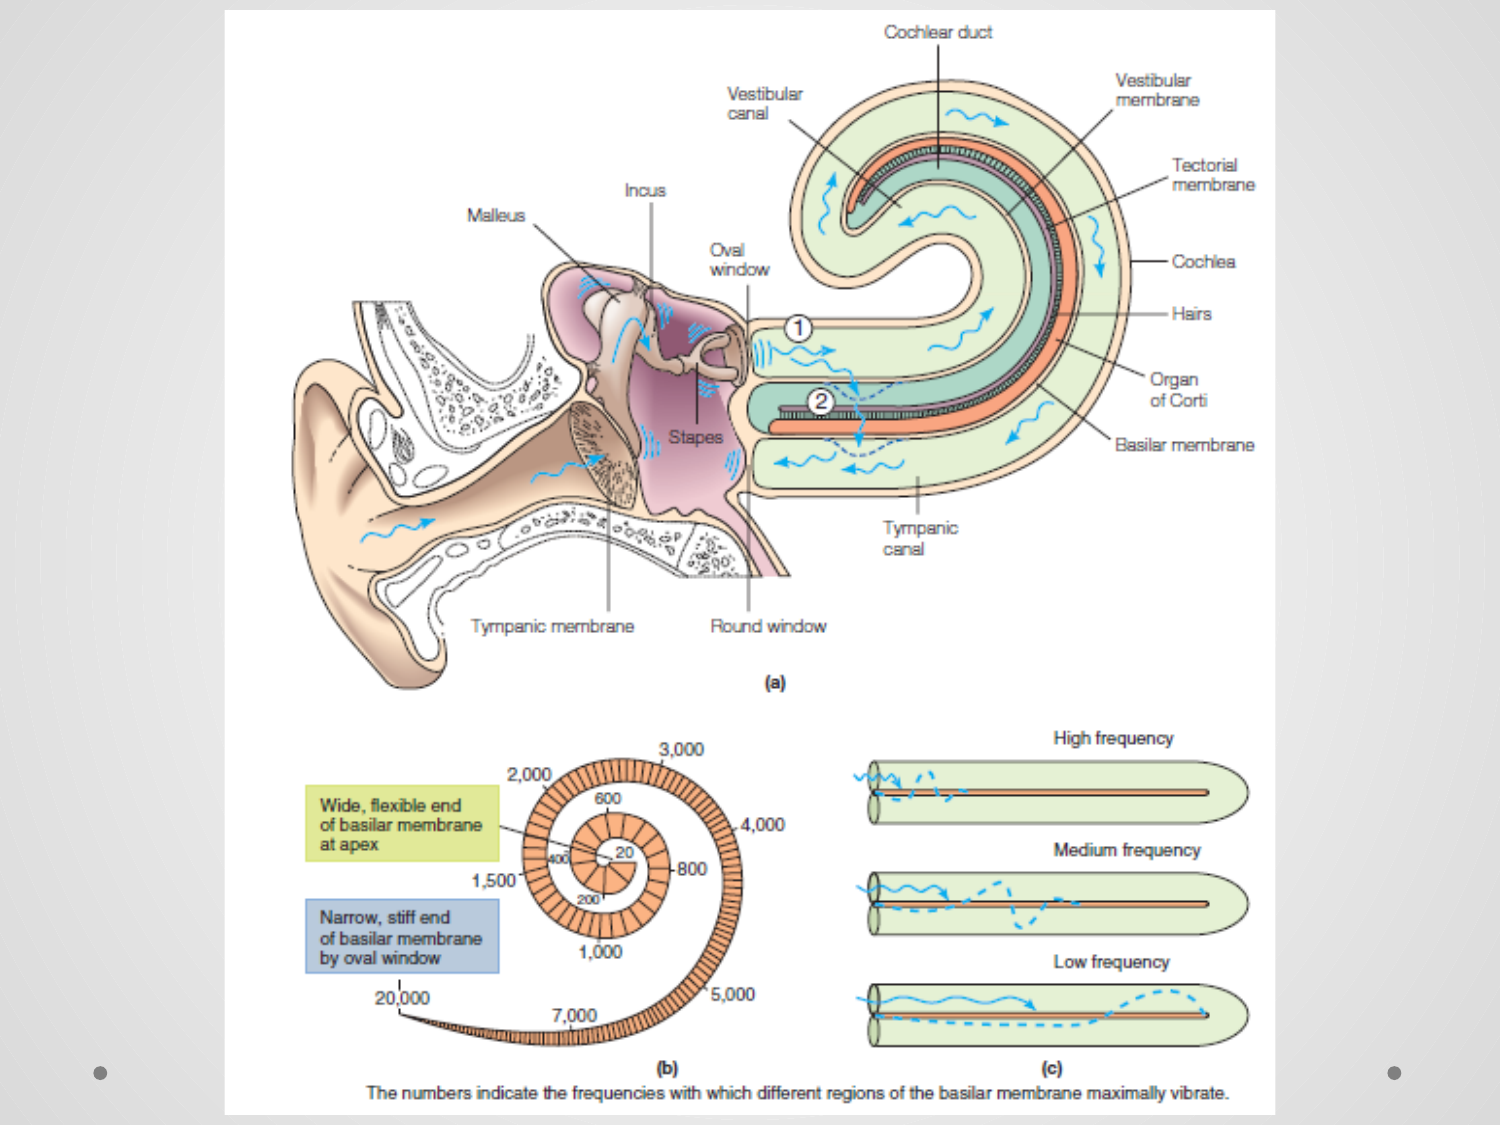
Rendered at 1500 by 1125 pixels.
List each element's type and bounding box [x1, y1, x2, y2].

picture [224, 10, 1276, 1115]
